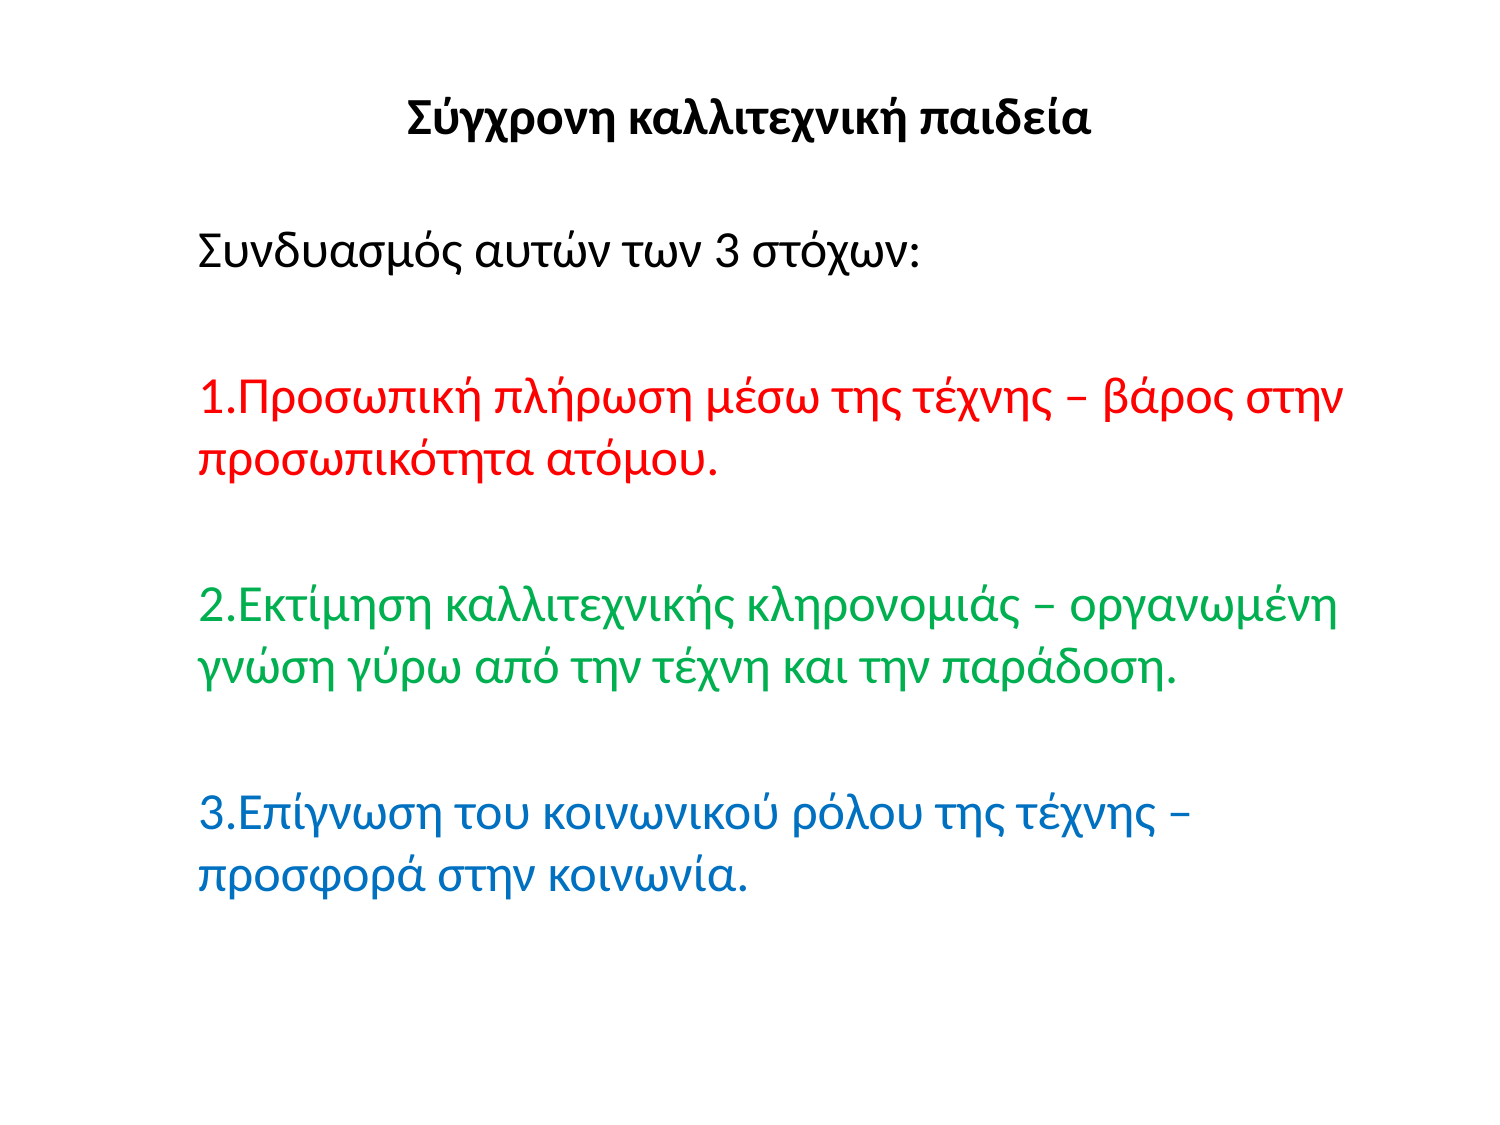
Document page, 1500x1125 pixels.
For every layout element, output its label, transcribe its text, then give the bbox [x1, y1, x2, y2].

subtitle Συνδυασμός αυτών των 3 στόχων: Προσωπική πλήρωση μέσω της τέχνης – βάρος στην προσωπικότητα ατόμου. Εκτίμηση καλλιτεχνικής κληρονομιάς – οργανωμένη γνώση γύρω από την τέχνη και την παράδοση. Επίγνωση του κοινωνικού ρόλου της τέχνης – προσφορά στην κοινωνία. [182, 207, 1365, 988]
title Σύγχρονη καλλιτεχνική παιδεία [112, 66, 1388, 162]
